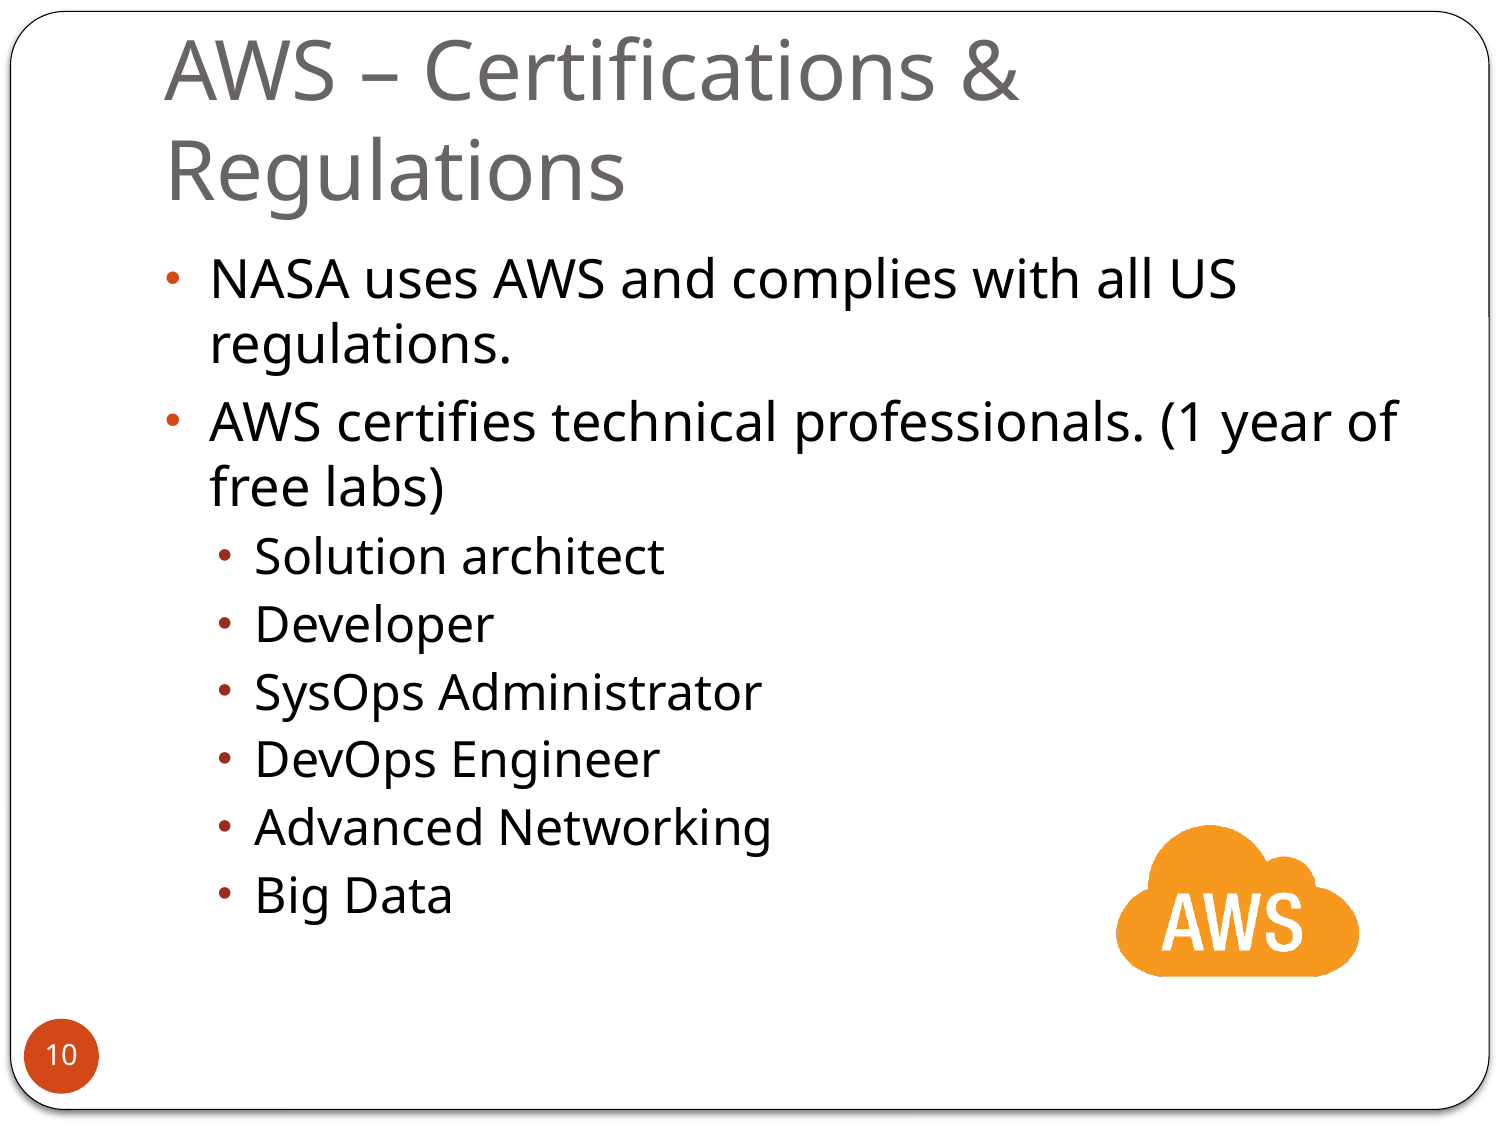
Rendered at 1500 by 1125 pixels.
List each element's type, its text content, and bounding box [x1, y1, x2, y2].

list NASA uses AWS and complies with all US regulations. AWS certifies technical professionals. (1 year of free labs) Solution architect Developer SysOps Administrator DevOps Engineer Advanced Networking Big Data [150, 237, 1425, 988]
title AWS – Certifications & Regulations [150, 45, 1425, 233]
picture [1097, 799, 1377, 1008]
slide_number 10 [23, 1018, 99, 1094]
